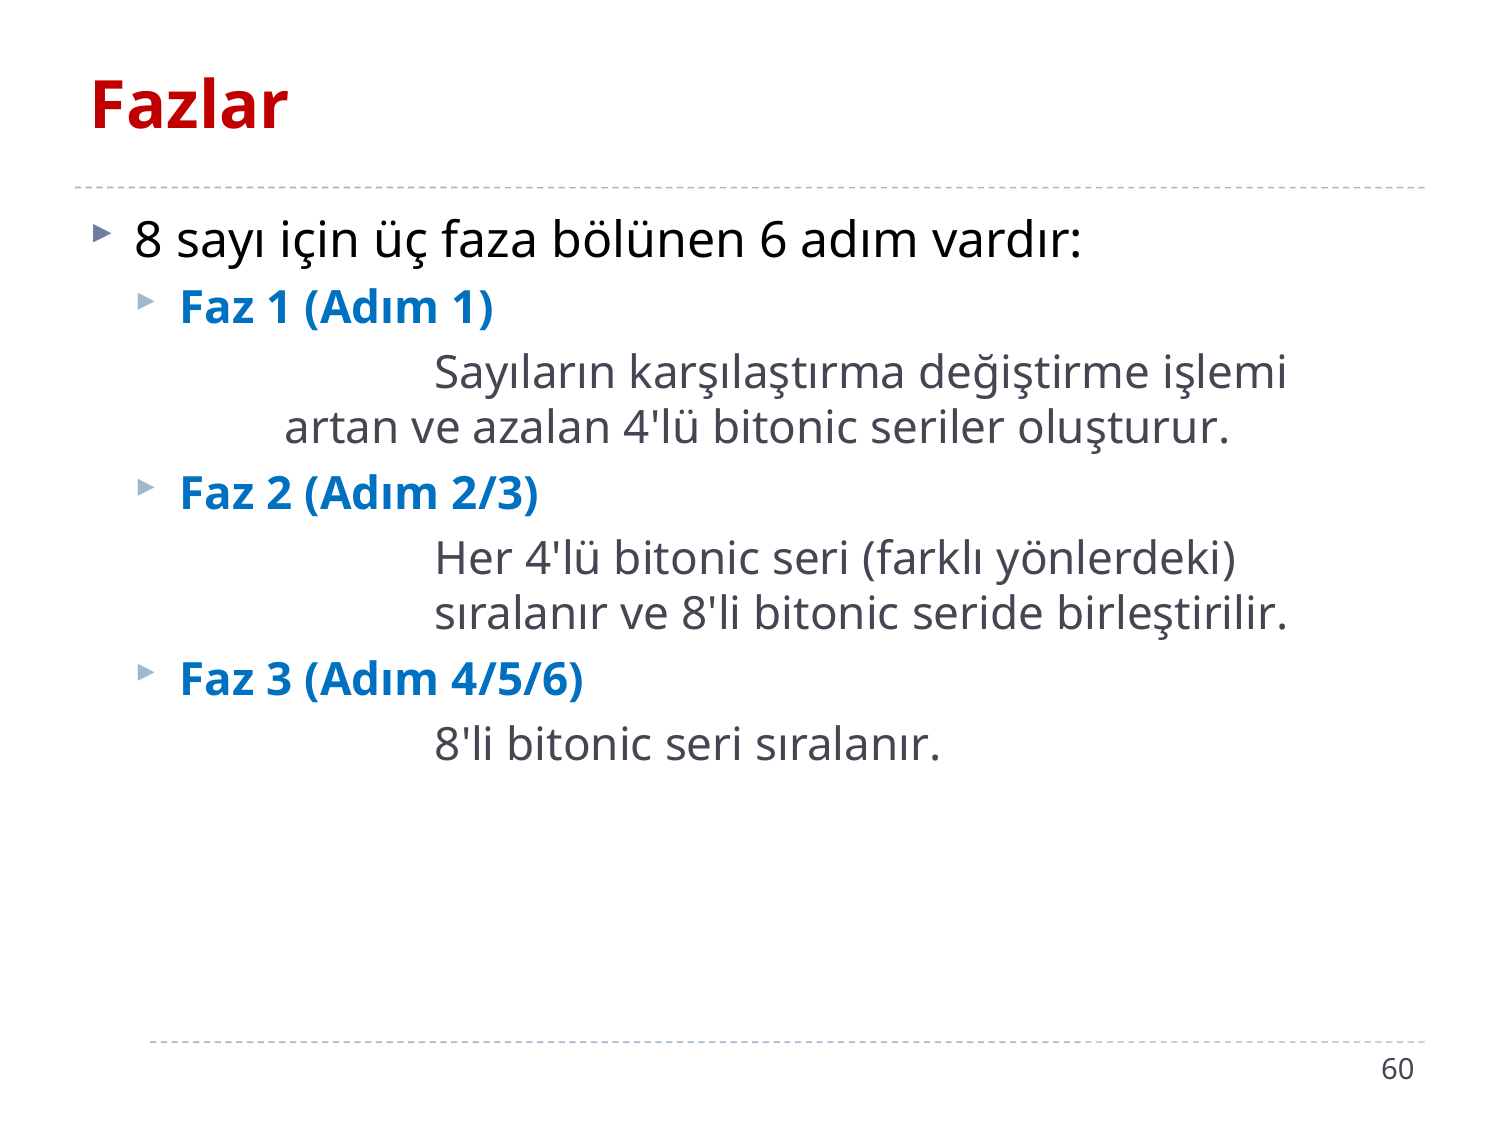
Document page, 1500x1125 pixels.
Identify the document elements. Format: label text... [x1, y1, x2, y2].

title Fazlar [75, 20, 1425, 183]
list 8 sayı için üç faza bölünen 6 adım vardır: Faz 1 (Adım 1) Sayıların karşılaştırma değiştirme işlemi artan ve azalan 4'lü bitonic seriler oluşturur. Faz 2 (Adım 2/3) Her 4'lü bitonic seri (farklı yönlerdeki) sıralanır ve 8'li bitonic seride birleştirilir. Faz 3 (Adım 4/5/6) 8'li bitonic seri sıralanır. [75, 200, 1425, 1010]
slide_number 60 [1080, 1042, 1430, 1103]
